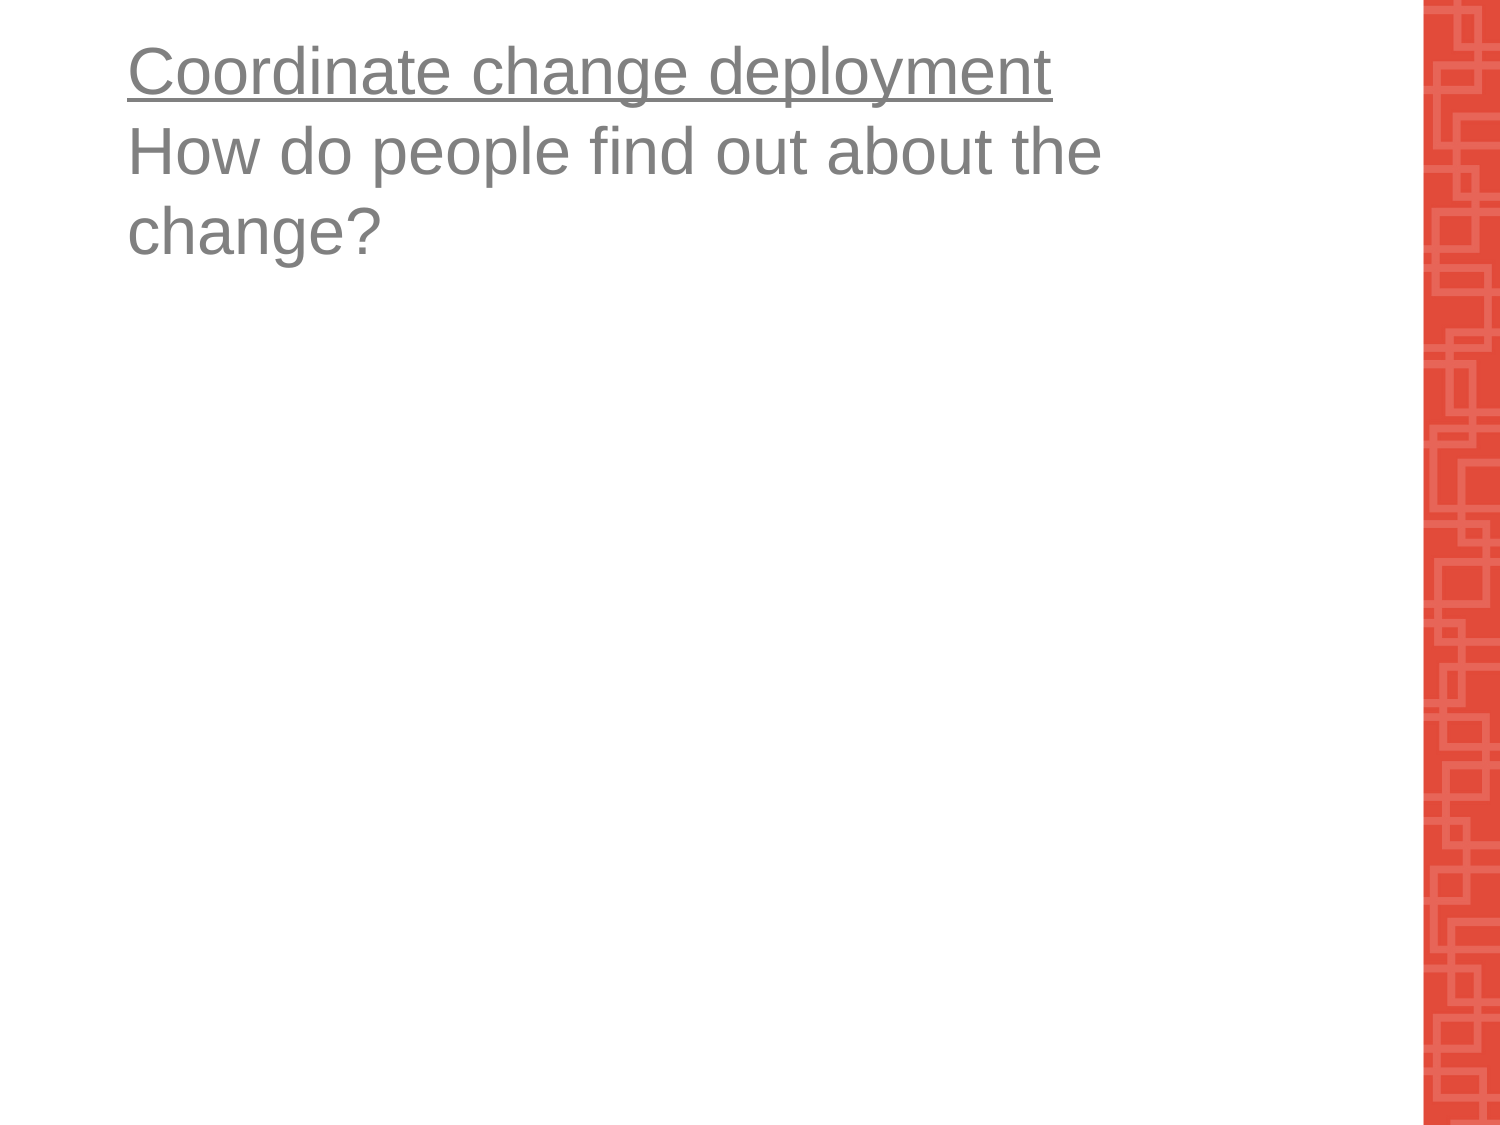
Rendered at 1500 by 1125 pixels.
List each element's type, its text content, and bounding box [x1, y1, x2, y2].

title Coordinate change deployment How do people find out about the change? [112, 24, 1338, 275]
picture [0, 0, 1500, 1125]
